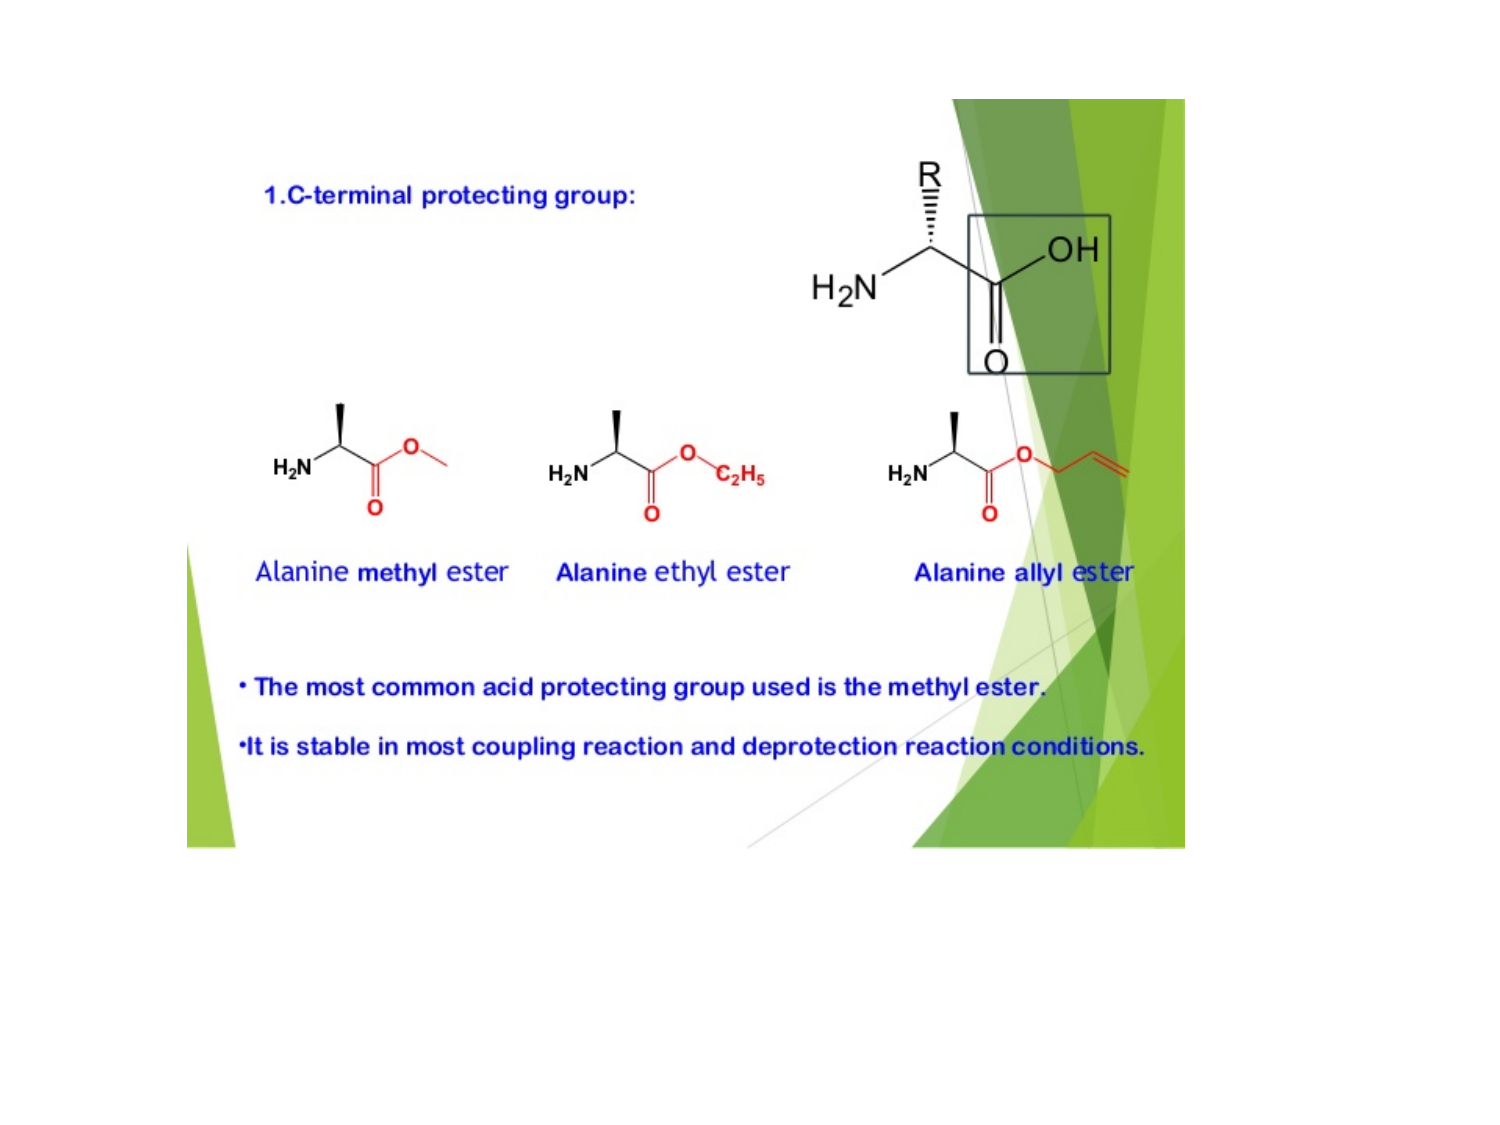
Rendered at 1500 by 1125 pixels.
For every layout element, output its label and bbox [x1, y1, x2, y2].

picture [187, 99, 1185, 849]
